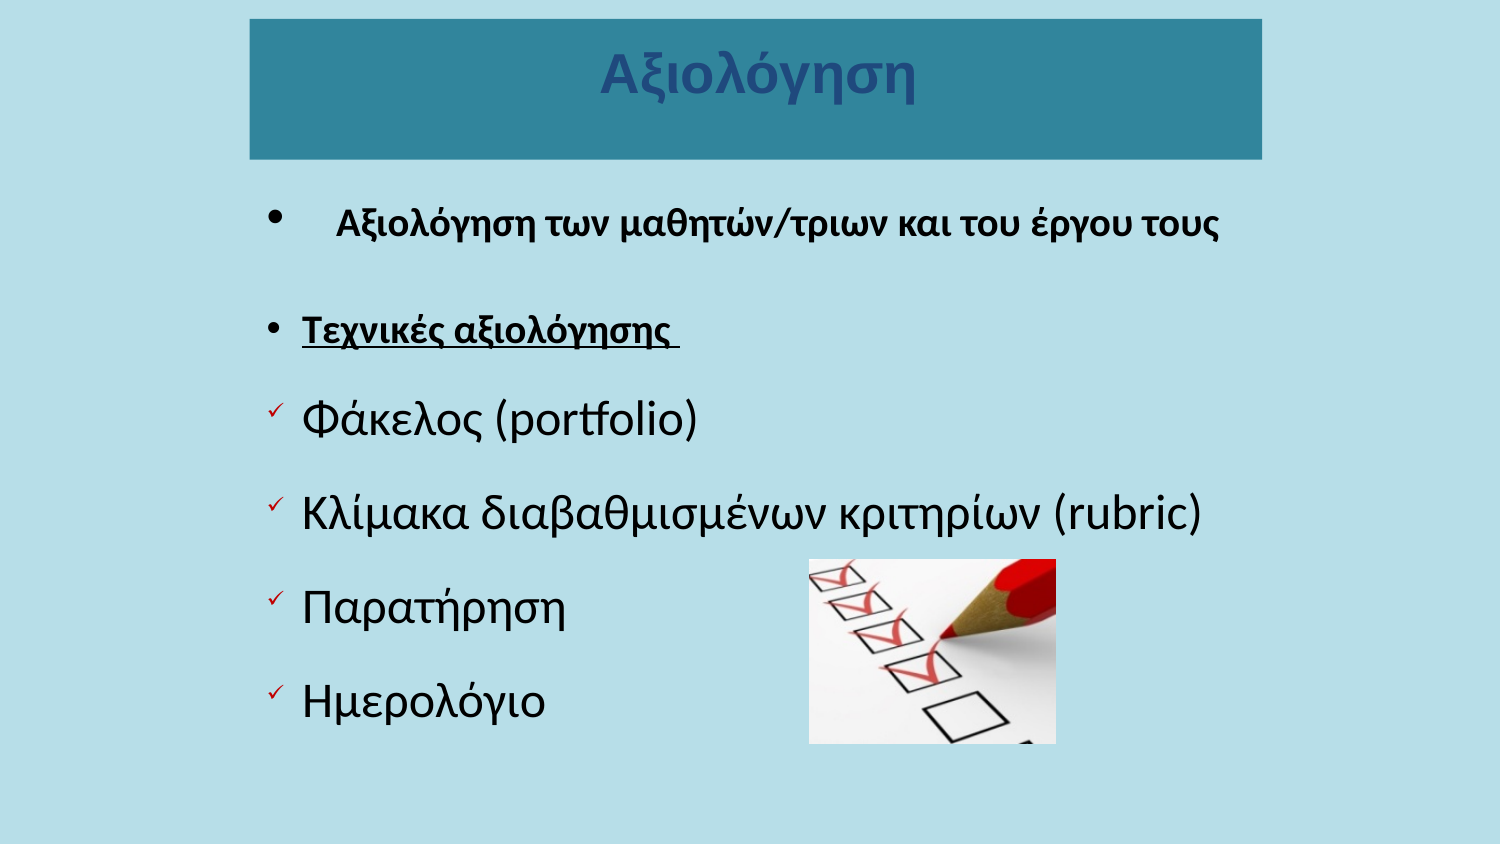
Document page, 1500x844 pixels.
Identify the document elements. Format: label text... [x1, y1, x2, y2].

text_box Αξιολόγηση των μαθητών/τριων και του έργου τους Τεχνικές αξιολόγησης Φάκελος (portfolio) Κλίμακα διαβαθμισμένων κριτηρίων (rubric) Παρατήρηση Ημερολόγιο [255, 150, 1269, 815]
picture [809, 559, 1056, 745]
text_box Αξιολόγηση [249, 18, 1263, 160]
